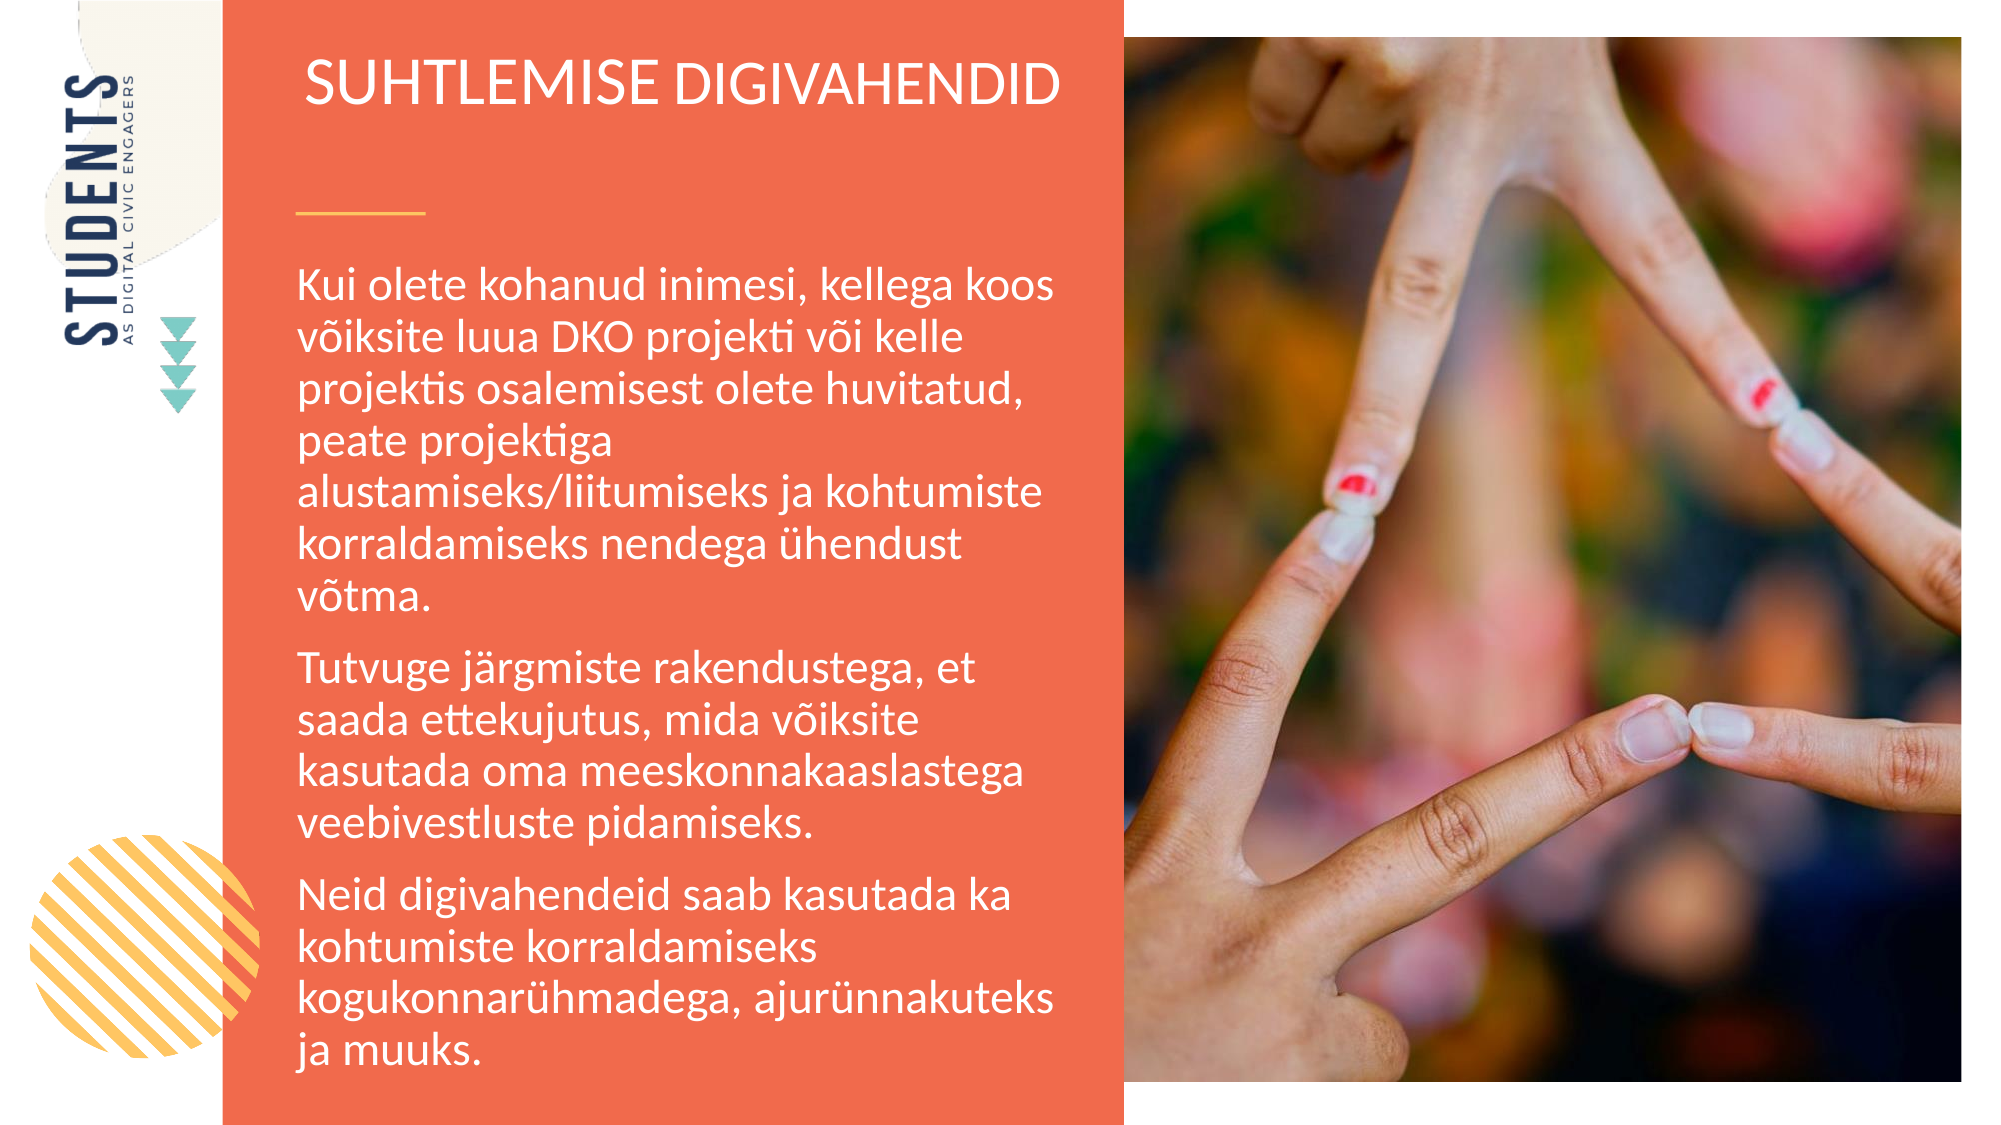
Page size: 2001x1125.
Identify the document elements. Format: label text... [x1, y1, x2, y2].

list SUHTLEMISE DIGIVAHENDID [281, 37, 1084, 194]
picture [12, 835, 260, 1082]
picture [1124, 37, 1962, 1082]
picture [45, 1, 220, 346]
picture [143, 308, 214, 417]
list Kui olete kohanud inimesi, kellega koos võiksite luua DKO projekti või kelle projektis osalemisest olete huvitatud, peate projektiga alustamiseks/liitumiseks ja kohtumiste korraldamiseks nendega ühendust võtma. Tutvuge järgmiste rakendustega, et saada ettekujutus, mida võiksite kasutada oma meeskonnakaaslastega veebivestluste pidamiseks. Neid digivahendeid saab kasutada ka kohtumiste korraldamiseks kogukonnarühmadega, ajurünnakuteks ja muuks. [281, 251, 1084, 1088]
